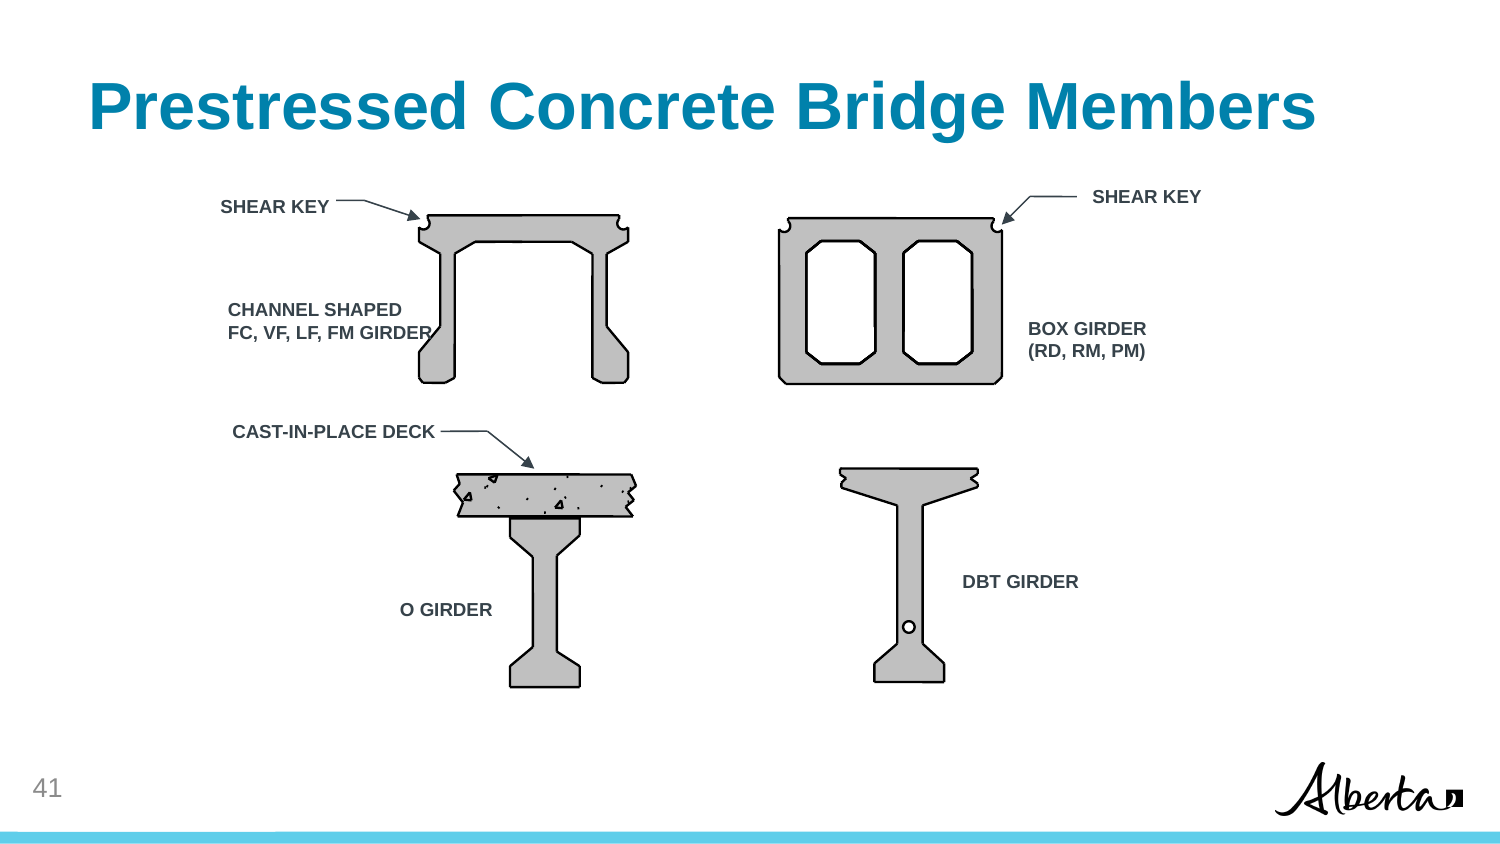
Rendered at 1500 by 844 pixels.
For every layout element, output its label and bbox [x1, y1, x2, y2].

title [88, 55, 1437, 141]
text_box [205, 187, 421, 225]
slide_number [17, 764, 356, 810]
text_box [213, 215, 629, 383]
text_box [1013, 309, 1162, 370]
text_box [779, 218, 1003, 385]
text_box [840, 468, 978, 683]
picture [1275, 762, 1463, 816]
text_box [217, 412, 535, 473]
text_box [385, 590, 508, 651]
text_box [1001, 177, 1217, 225]
text_box [453, 474, 637, 688]
text_box [947, 562, 1094, 623]
